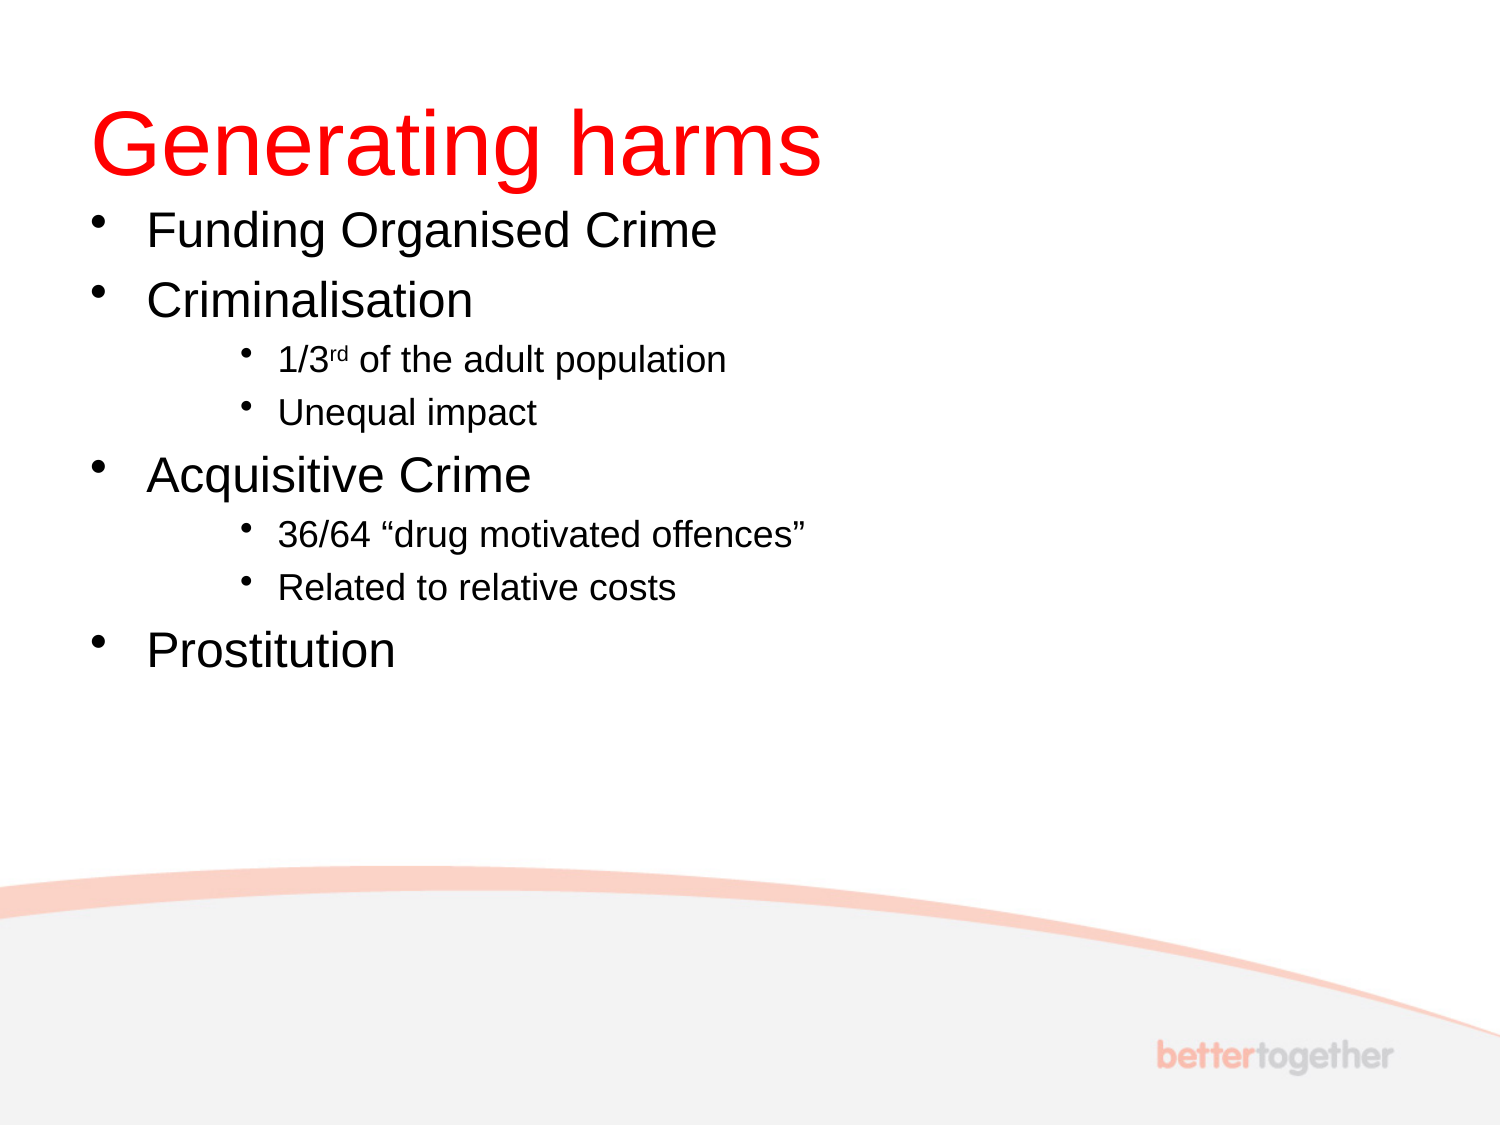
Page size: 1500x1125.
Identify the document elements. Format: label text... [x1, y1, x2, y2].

list Funding Organised Crime Criminalisation 1/3rd of the adult population Unequal impact Acquisitive Crime 36/64 “drug motivated offences” Related to relative costs Prostitution [74, 190, 1500, 1006]
picture [0, 0, 1500, 1125]
title Generating harms [74, 44, 1426, 190]
